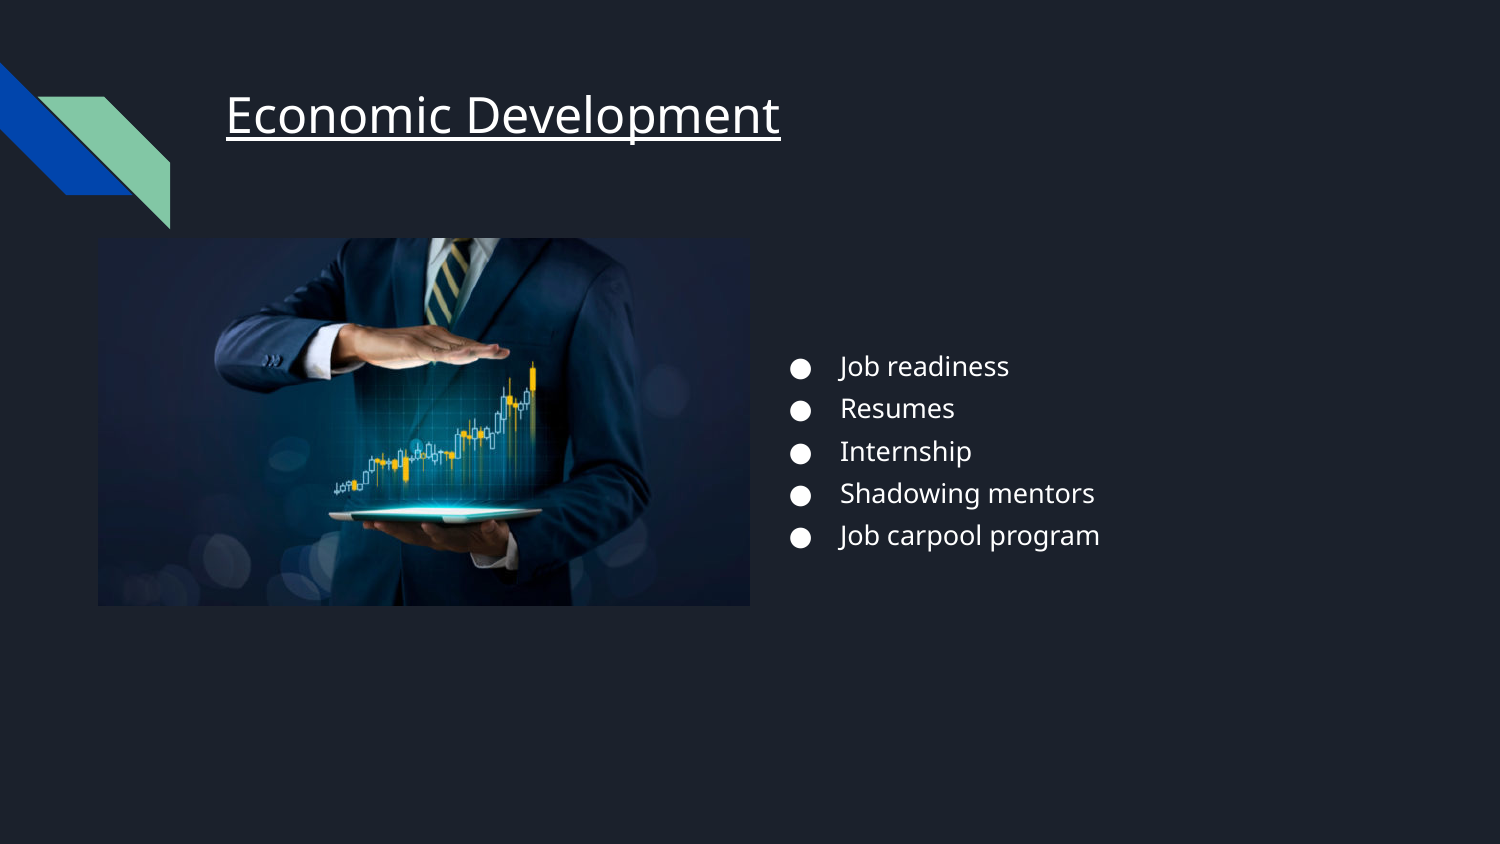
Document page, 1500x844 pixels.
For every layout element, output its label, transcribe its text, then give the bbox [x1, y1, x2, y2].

picture [98, 238, 751, 606]
title Economic Development [210, 64, 1366, 215]
list Job readiness Resumes Internship Shadowing mentors Job carpool program [750, 327, 1466, 695]
